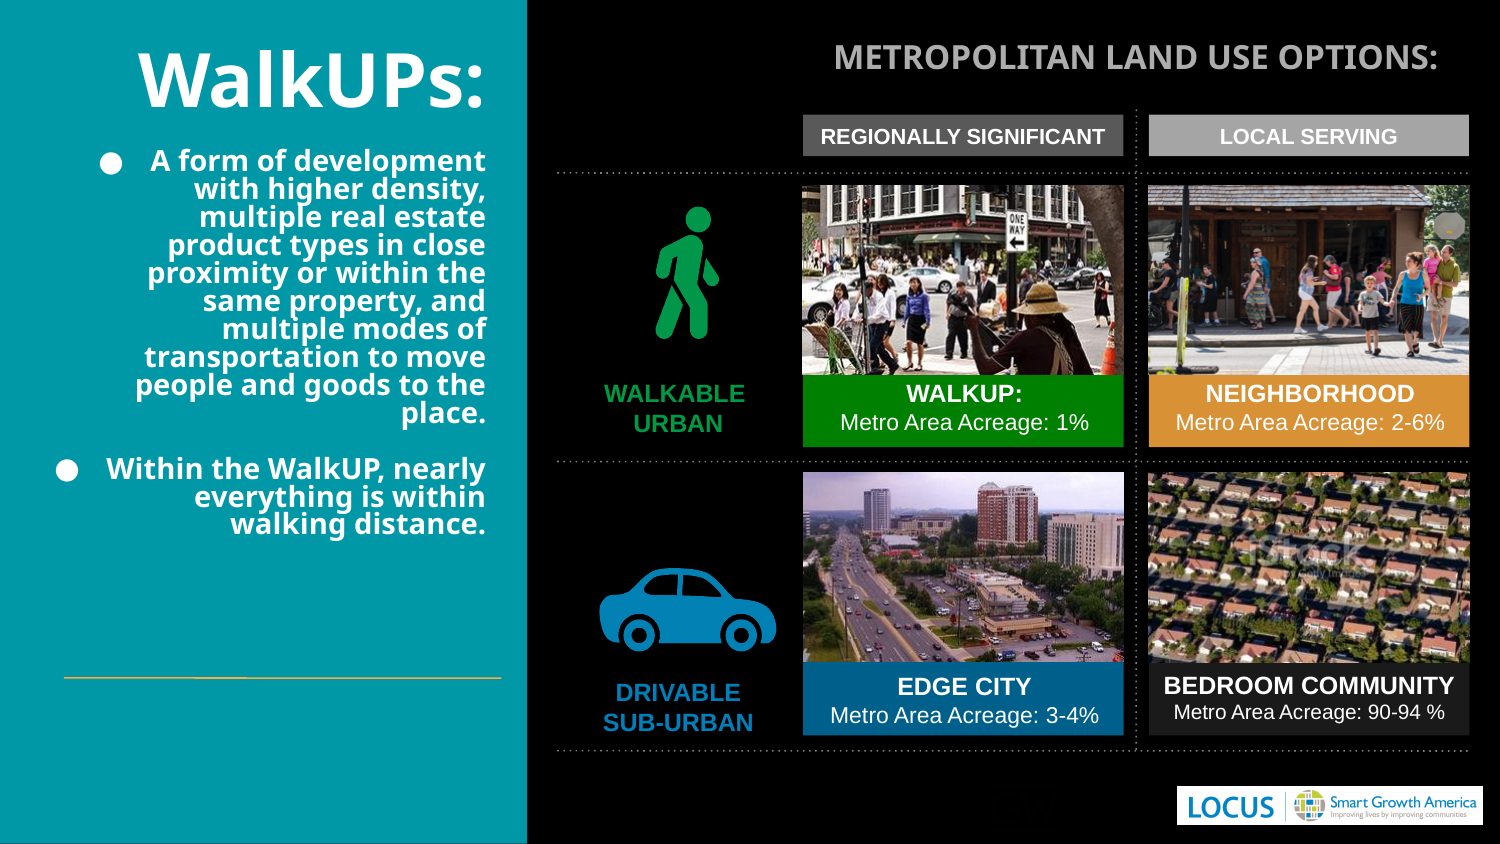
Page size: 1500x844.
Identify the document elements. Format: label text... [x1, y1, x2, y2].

picture [551, 472, 1124, 701]
picture [622, 688, 628, 697]
text_box EDGE CITY Metro Area Acreage: 3-4% [803, 666, 1127, 737]
text_box [803, 444, 1124, 448]
text_box LOCAL SERVING [1148, 114, 1469, 157]
text_box NEIGHBORHOOD Metro Area Acreage: 2-6% [1148, 379, 1473, 444]
text_box WALKABLE URBAN [497, 370, 860, 447]
text_box [1148, 444, 1470, 448]
text_box WALKUP: Metro Area Acreage: 1% [803, 378, 1127, 444]
picture [953, 765, 1500, 844]
text_box REGIONALLY SIGNIFICANT [803, 114, 1124, 157]
text_box BEDROOM COMMUNITY Metro Area Acreage: 90-94 % [1144, 666, 1474, 735]
text_box METROPOLITAN LAND USE OPTIONS: [803, 28, 1470, 85]
text_box DRIVABLE SUB-URBAN [497, 669, 860, 745]
picture [1148, 472, 1470, 663]
picture [1148, 184, 1470, 376]
picture [555, 182, 1124, 375]
picture [658, 688, 663, 701]
title WalkUPs: A form of development with higher density, multiple real estate product types in close proximity or within the same property, and multiple modes of transportation to move people and goods to the place. Within the WalkUP, nearly everything is within walking distance. [12, 42, 502, 157]
